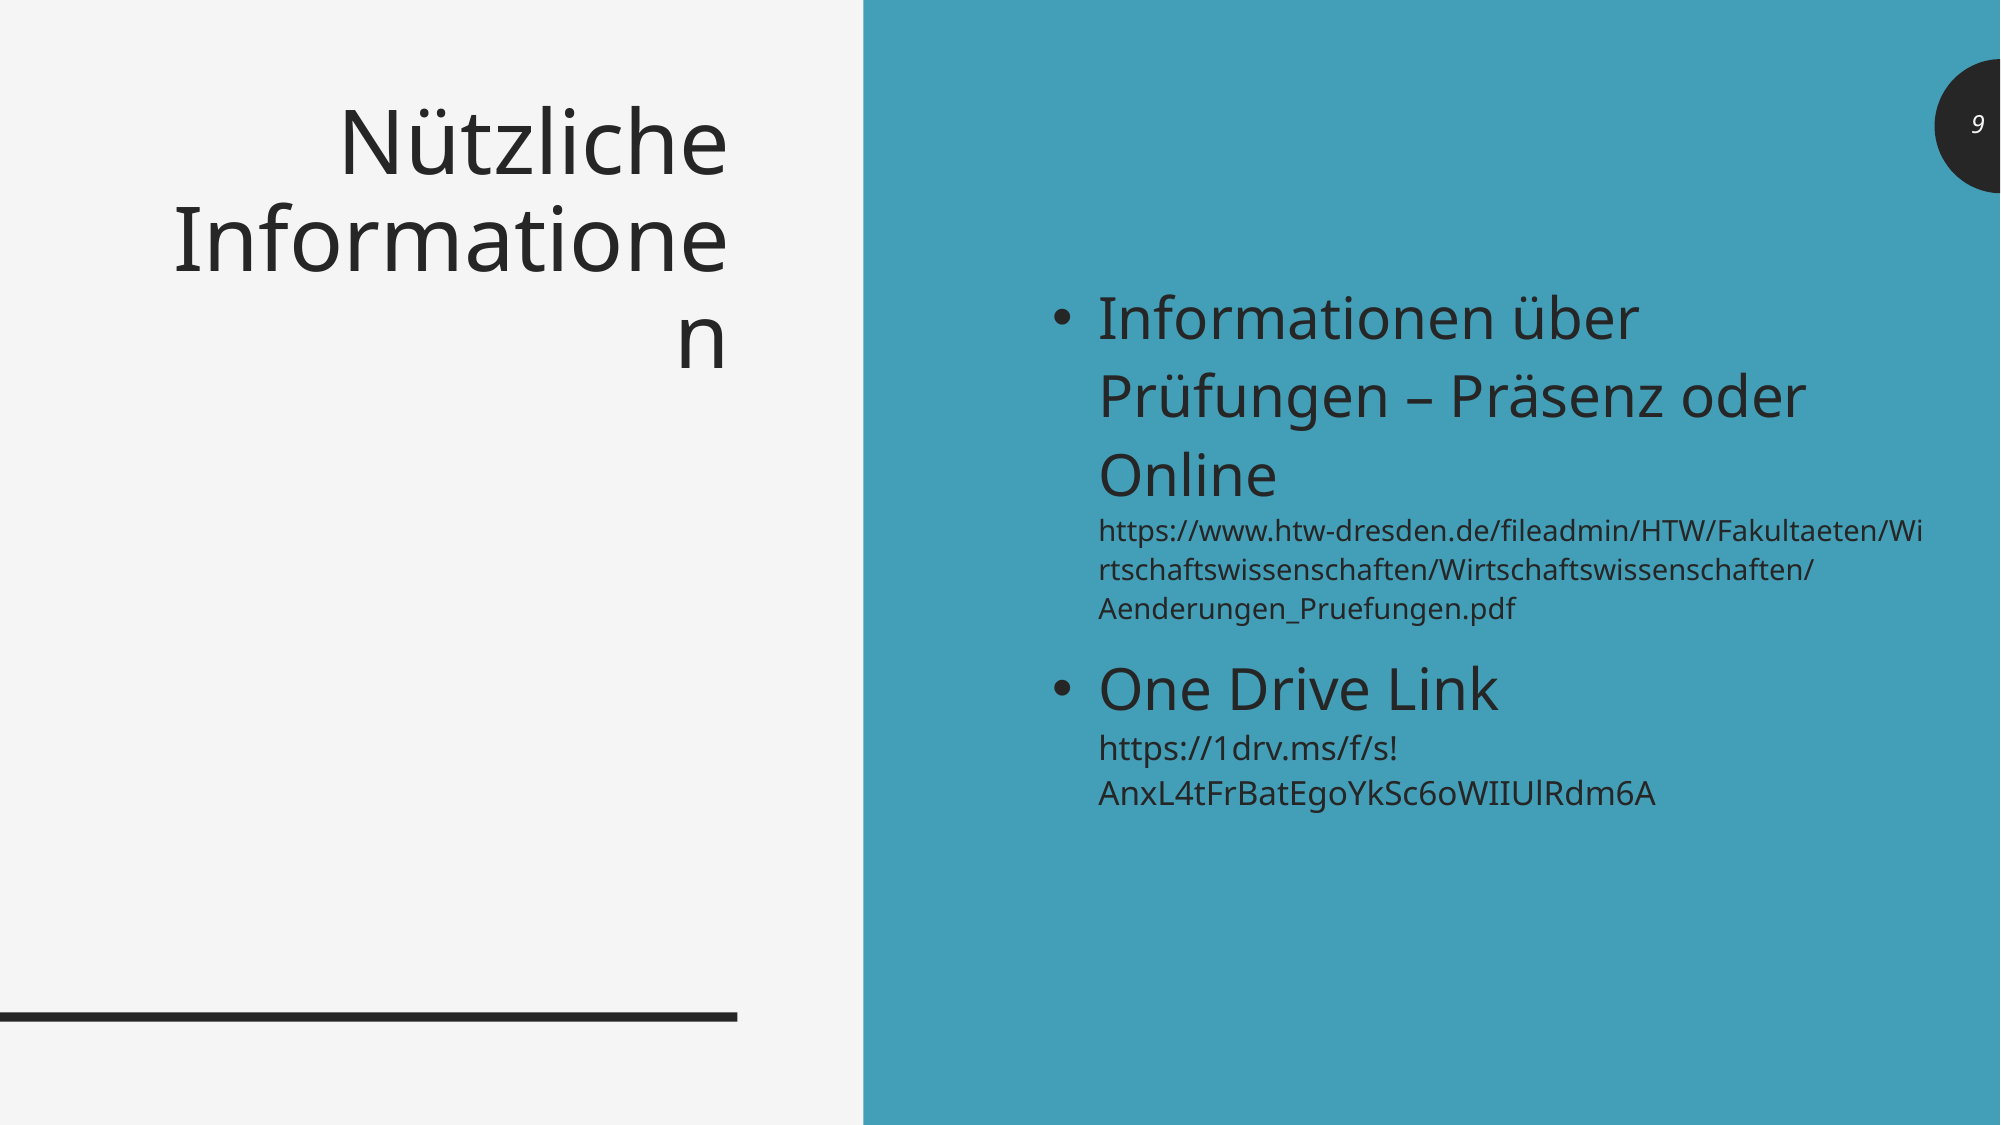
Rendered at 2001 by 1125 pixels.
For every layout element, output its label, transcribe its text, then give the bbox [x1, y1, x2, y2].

text_box Nützliche Informationen [115, 90, 745, 903]
text_box Informationen über Prüfungen – Präsenz oder Online https://www.htw-dresden.de/fileadmin/HTW/Fakultaeten/Wirtschaftswissenschaften/Wirtschaftswissenschaften/Aenderungen_Pruefungen.pdf One Drive Link https://1drv.ms/f/s!AnxL4tFrBatEgoYkSc6oWIIUlRdm6A [1037, 58, 1941, 1026]
